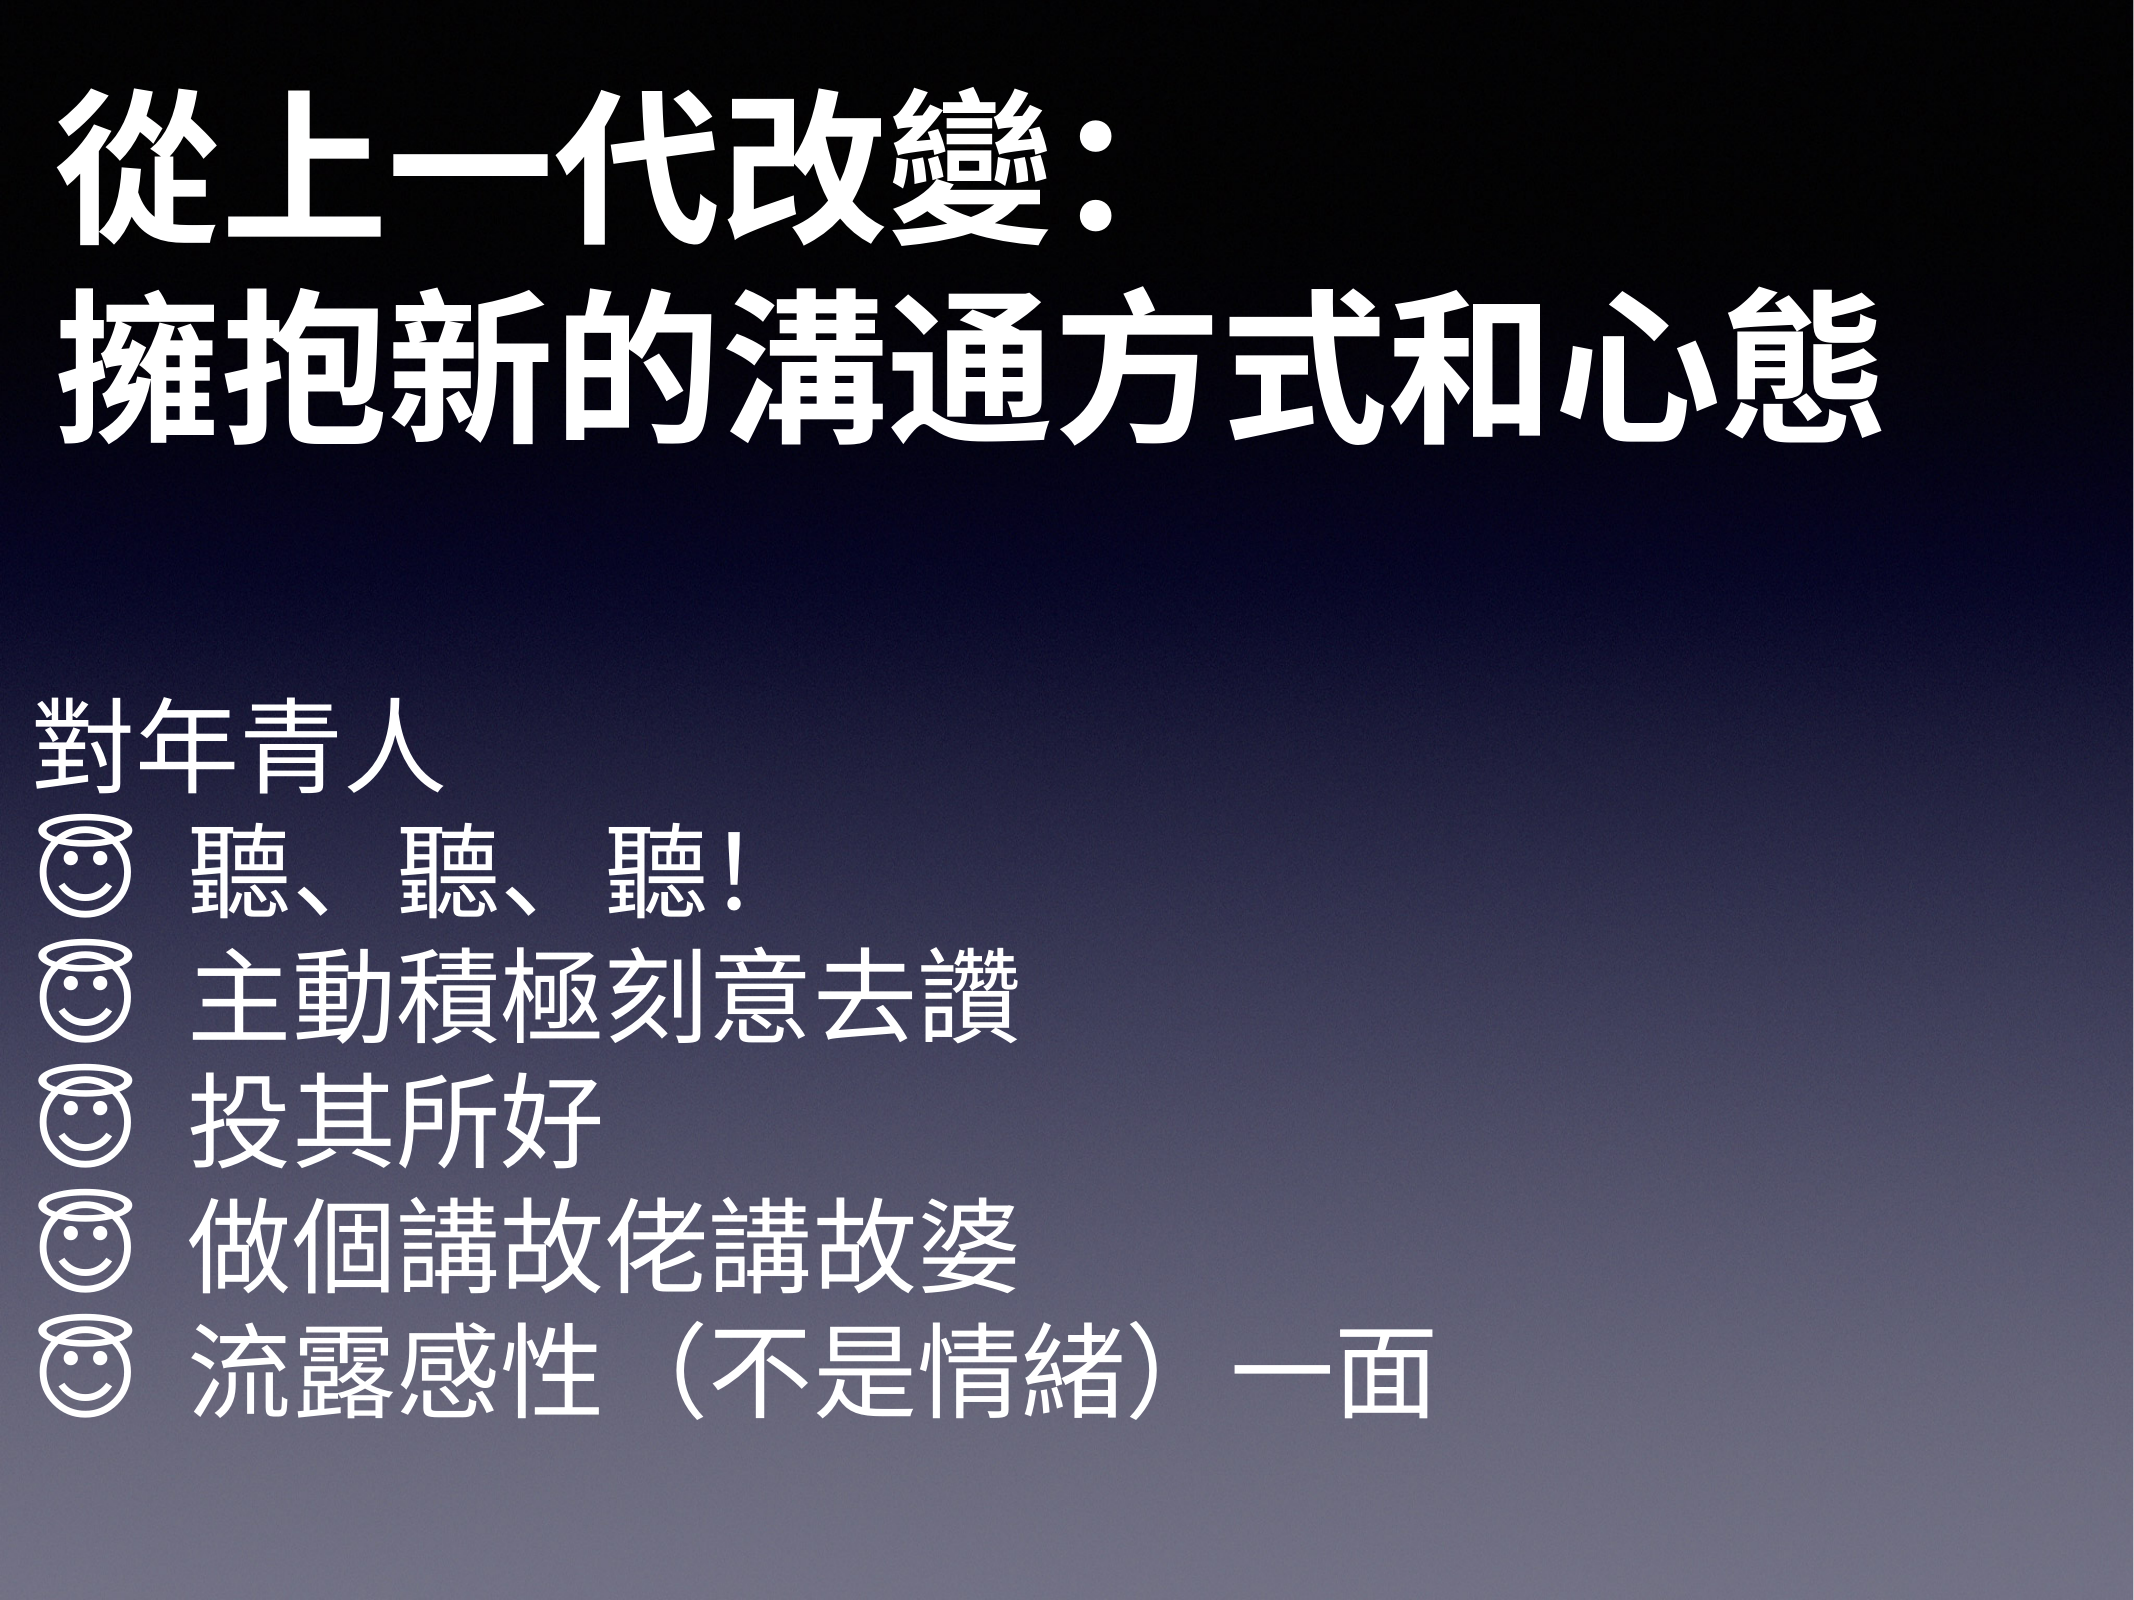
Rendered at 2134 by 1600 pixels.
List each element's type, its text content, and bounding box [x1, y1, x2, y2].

text_box 對年青人 😇 聽、聽、聽！ 😇 主動積極刻意去讚 😇 投其所好 😇 做個講故佬講故婆 😇 流露感性（不是情緒）一面 [22, 672, 2111, 1440]
text_box 從上一代改變： 擁抱新的溝通方式和心態 [46, 55, 2088, 473]
picture [0, 0, 2134, 1600]
